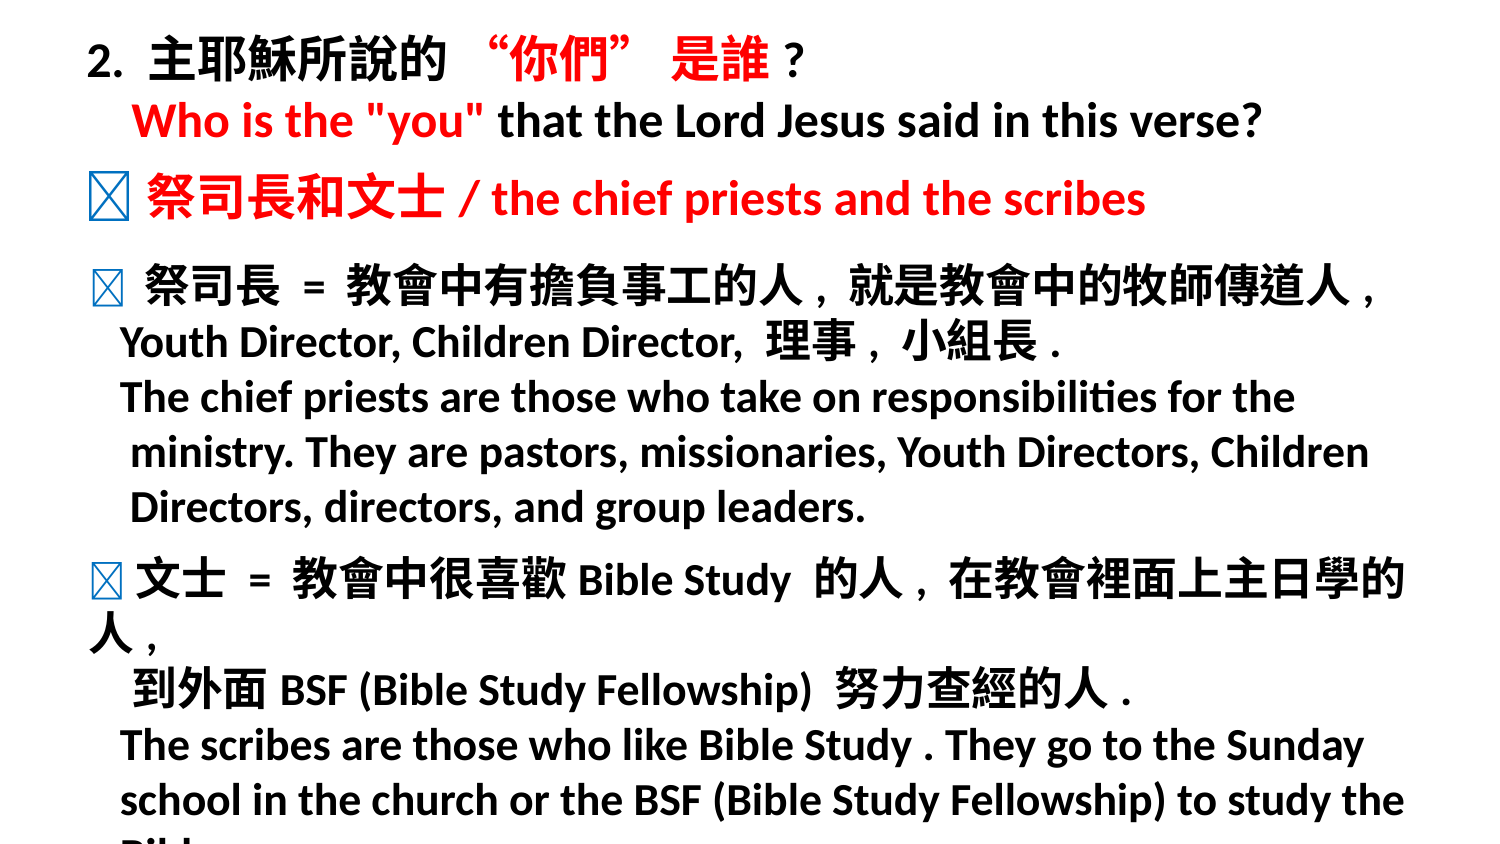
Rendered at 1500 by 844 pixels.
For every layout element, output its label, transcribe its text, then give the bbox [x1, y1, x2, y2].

text_box 祭司長和文士/ the chief priests and the scribes [69, 157, 1162, 233]
text_box 文士 = 教會中很喜歡Bible Study 的人, 在教會裡面上主日學的人, 到外面BSF (Bible Study Fellowship) 努力查經的人. The scribes are those who like Bible Study . They go to the Sunday school in the church or the BSF (Bible Study Fellowship) to study the Bible. [74, 542, 1428, 844]
text_box  祭司長 = 教會中有擔負事工的人, 就是教會中的牧師傳道人, Youth Director, Children Director, 理事, 小組長. The chief priests are those who take on responsibilities for the ministry. They are pastors, missionaries, Youth Directors, Children Directors, directors, and group leaders. [74, 249, 1471, 539]
text_box 2. 主耶穌所說的 “你們” 是誰? Who is the "you" that the Lord Jesus said in this verse? [71, 20, 1280, 155]
